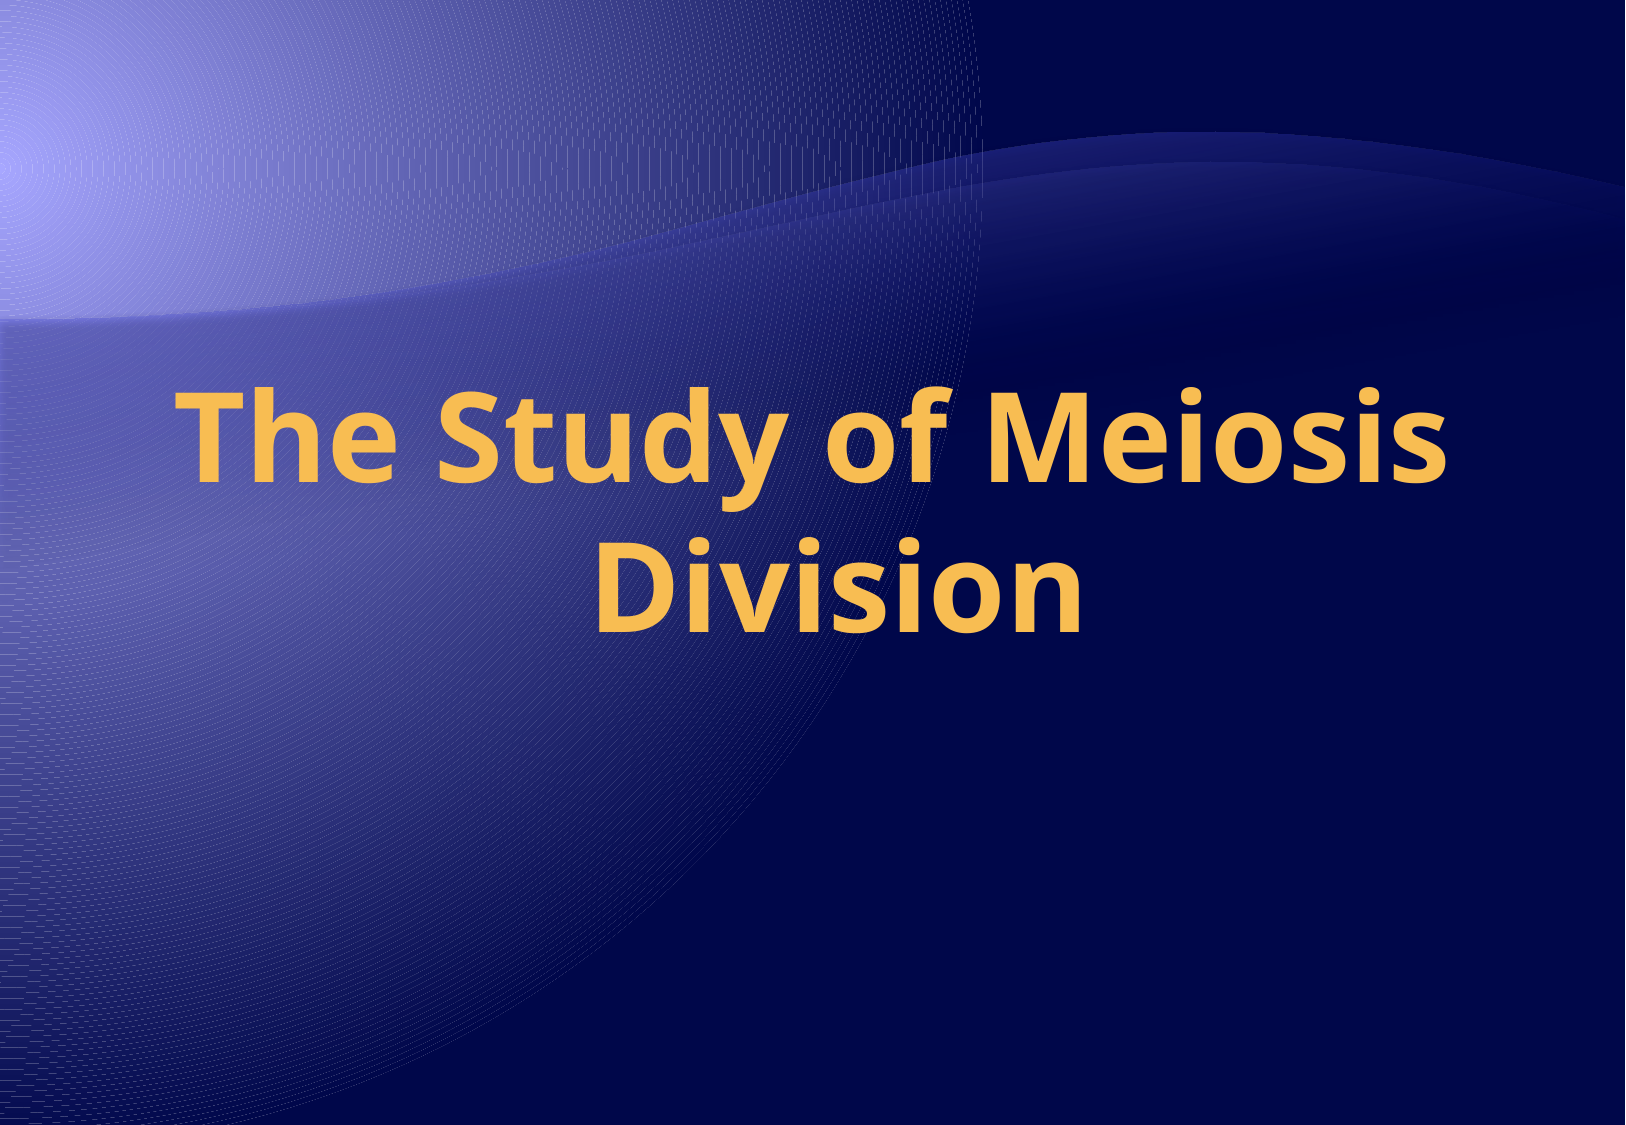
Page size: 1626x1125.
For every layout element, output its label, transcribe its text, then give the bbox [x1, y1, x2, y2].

list The Study of Meiosis Division [81, 350, 1544, 688]
